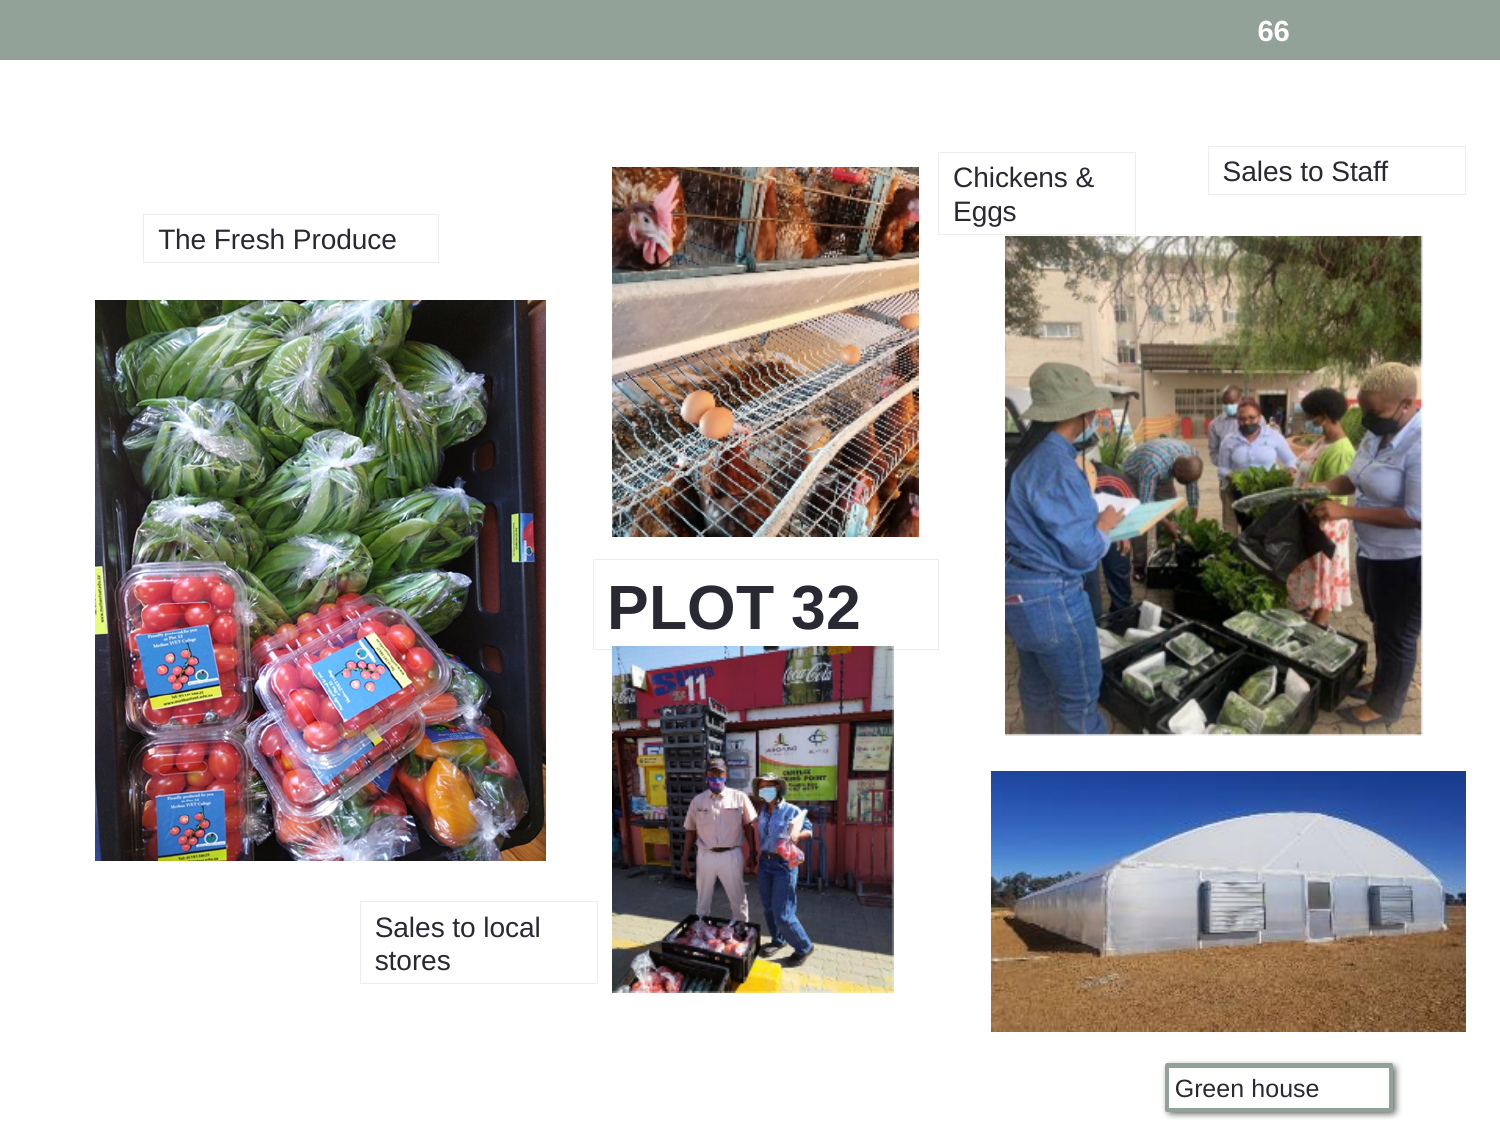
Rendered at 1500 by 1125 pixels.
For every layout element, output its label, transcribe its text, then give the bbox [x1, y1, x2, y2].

picture [612, 646, 894, 993]
picture [612, 166, 919, 537]
picture [94, 300, 546, 862]
picture [1005, 236, 1424, 736]
picture [990, 771, 1467, 1032]
text_box Green house [1167, 1065, 1392, 1111]
text_box Sales to local stores [360, 901, 598, 984]
text_box PLOT 32 [593, 559, 939, 650]
text_box The Fresh Produce [143, 214, 439, 263]
text_box Chickens & Eggs [938, 152, 1136, 235]
text_box Sales to Staff [1208, 146, 1466, 195]
slide_number 66 [1249, 5, 1301, 55]
